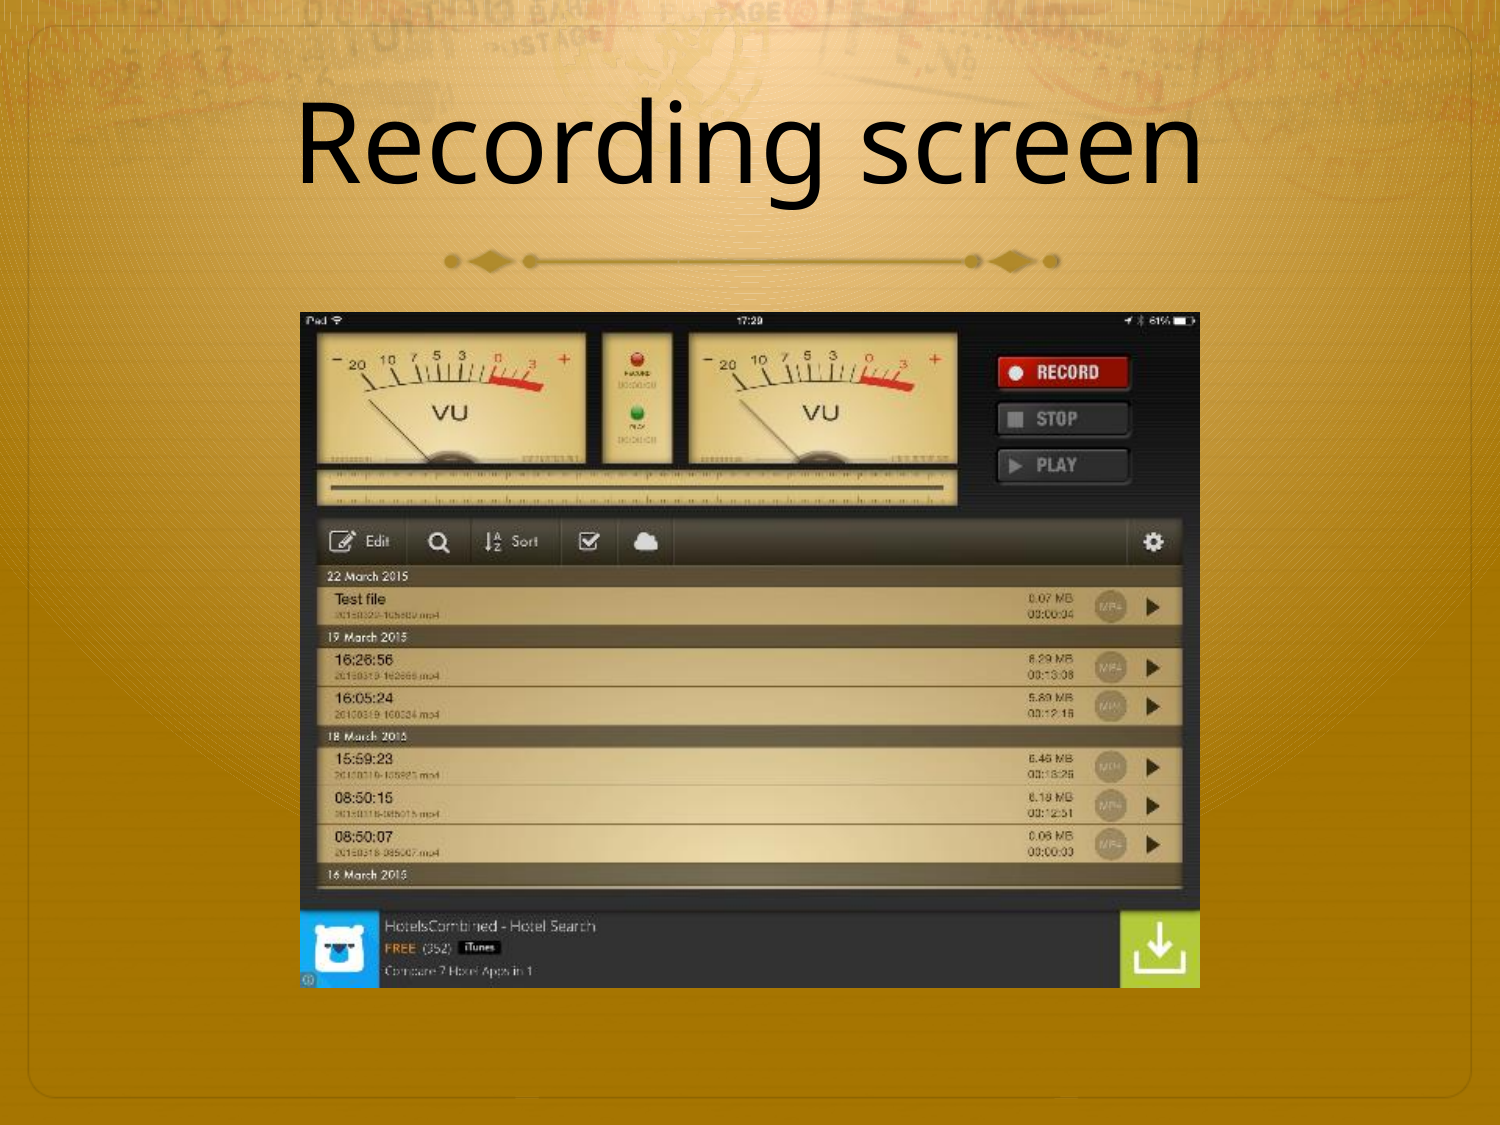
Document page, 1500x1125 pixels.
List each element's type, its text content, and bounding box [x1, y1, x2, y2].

title Recording screen [93, 45, 1407, 233]
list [93, 312, 1407, 988]
picture [0, 0, 1500, 1125]
